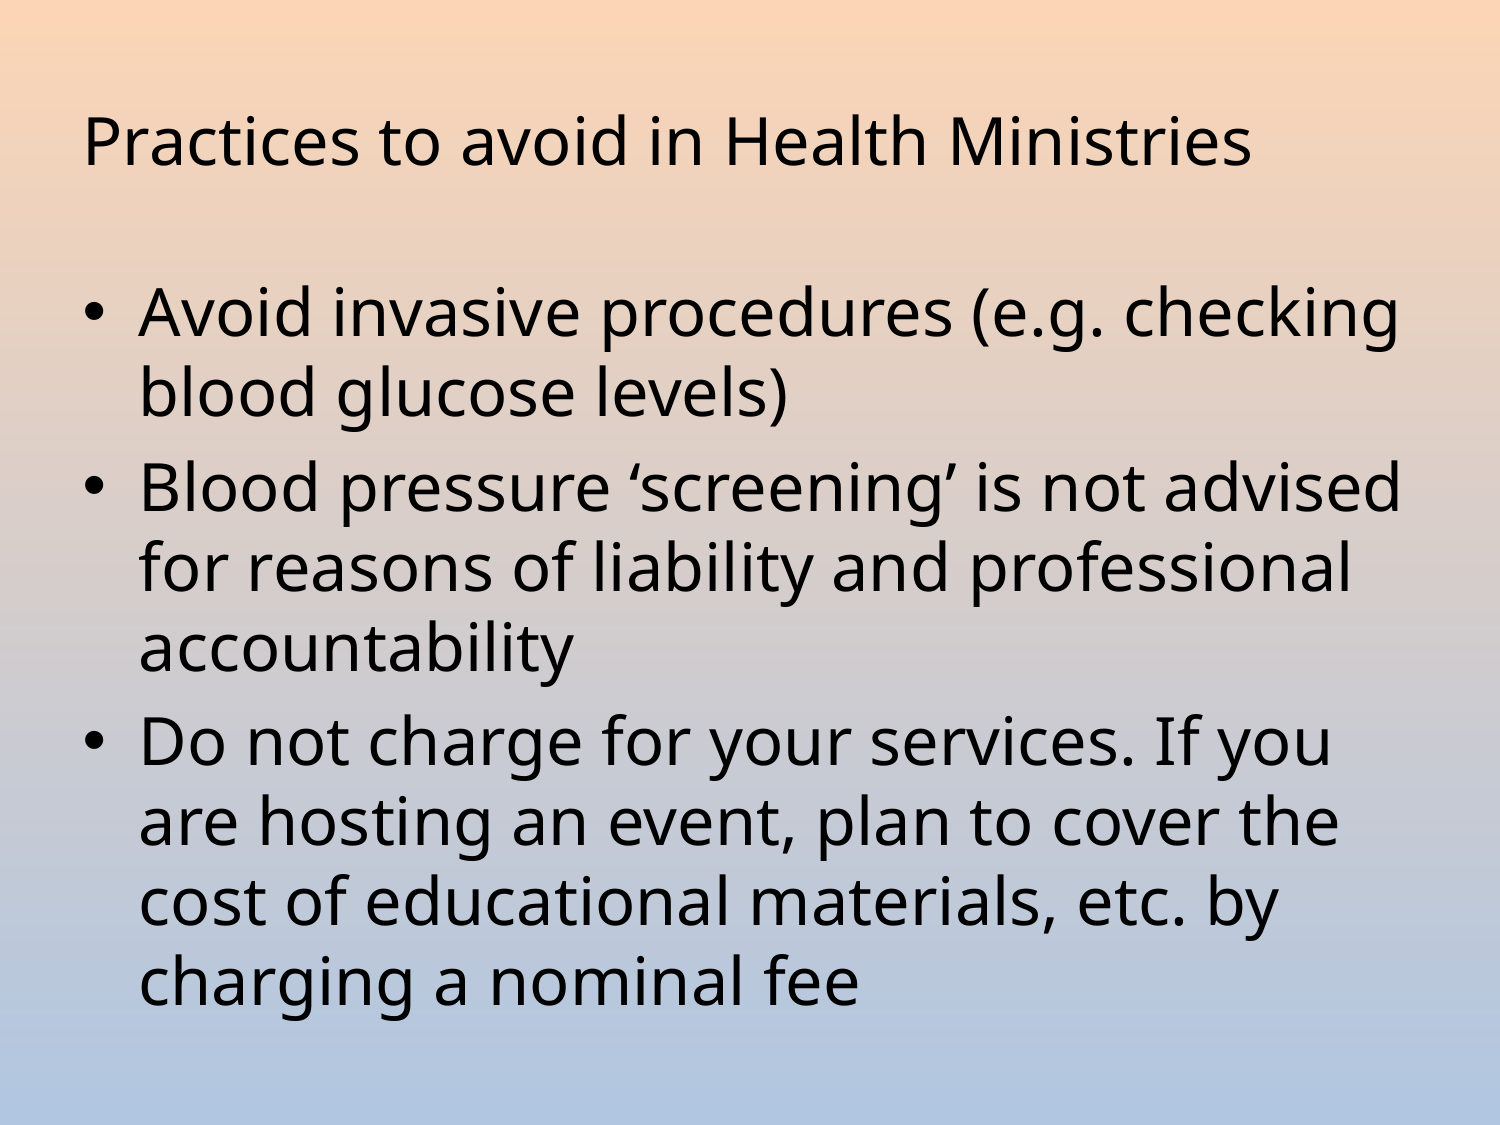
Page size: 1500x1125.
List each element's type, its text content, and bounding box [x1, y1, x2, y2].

title Practices to avoid in Health Ministries [74, 14, 1426, 261]
list Avoid invasive procedures (e.g. checking blood glucose levels) Blood pressure ‘screening’ is not advised for reasons of liability and professional accountability Do not charge for your services. If you are hosting an event, plan to cover the cost of educational materials, etc. by charging a nominal fee [74, 261, 1426, 1125]
